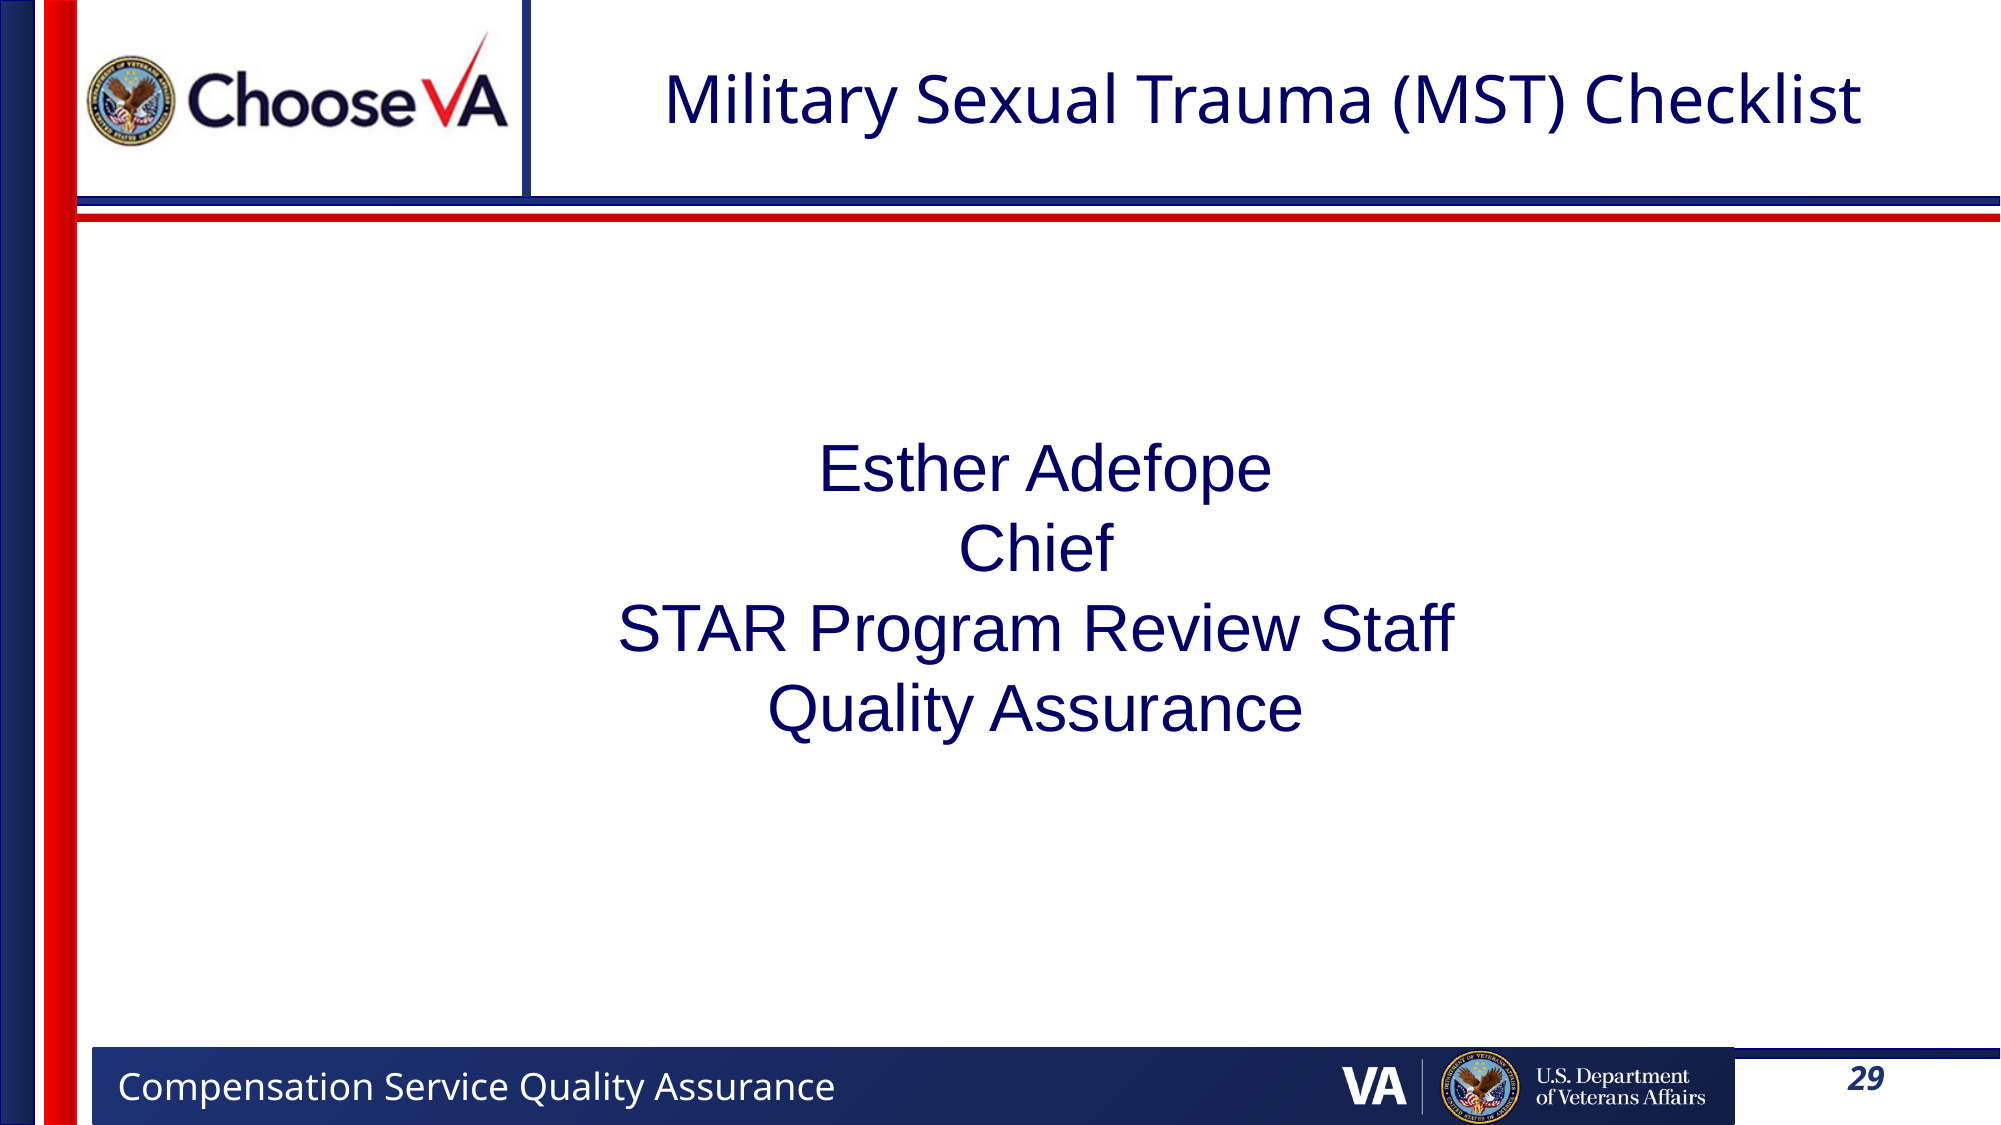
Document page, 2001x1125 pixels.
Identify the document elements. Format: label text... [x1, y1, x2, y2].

slide_number 29 [1733, 1042, 2000, 1118]
text_box Esther Adefope Chief STAR Program Review Staff Quality Assurance [93, 417, 1980, 753]
picture [1342, 1049, 1705, 1125]
title Military Sexual Trauma (MST) Checklist [527, 0, 2000, 194]
picture [84, 15, 515, 157]
